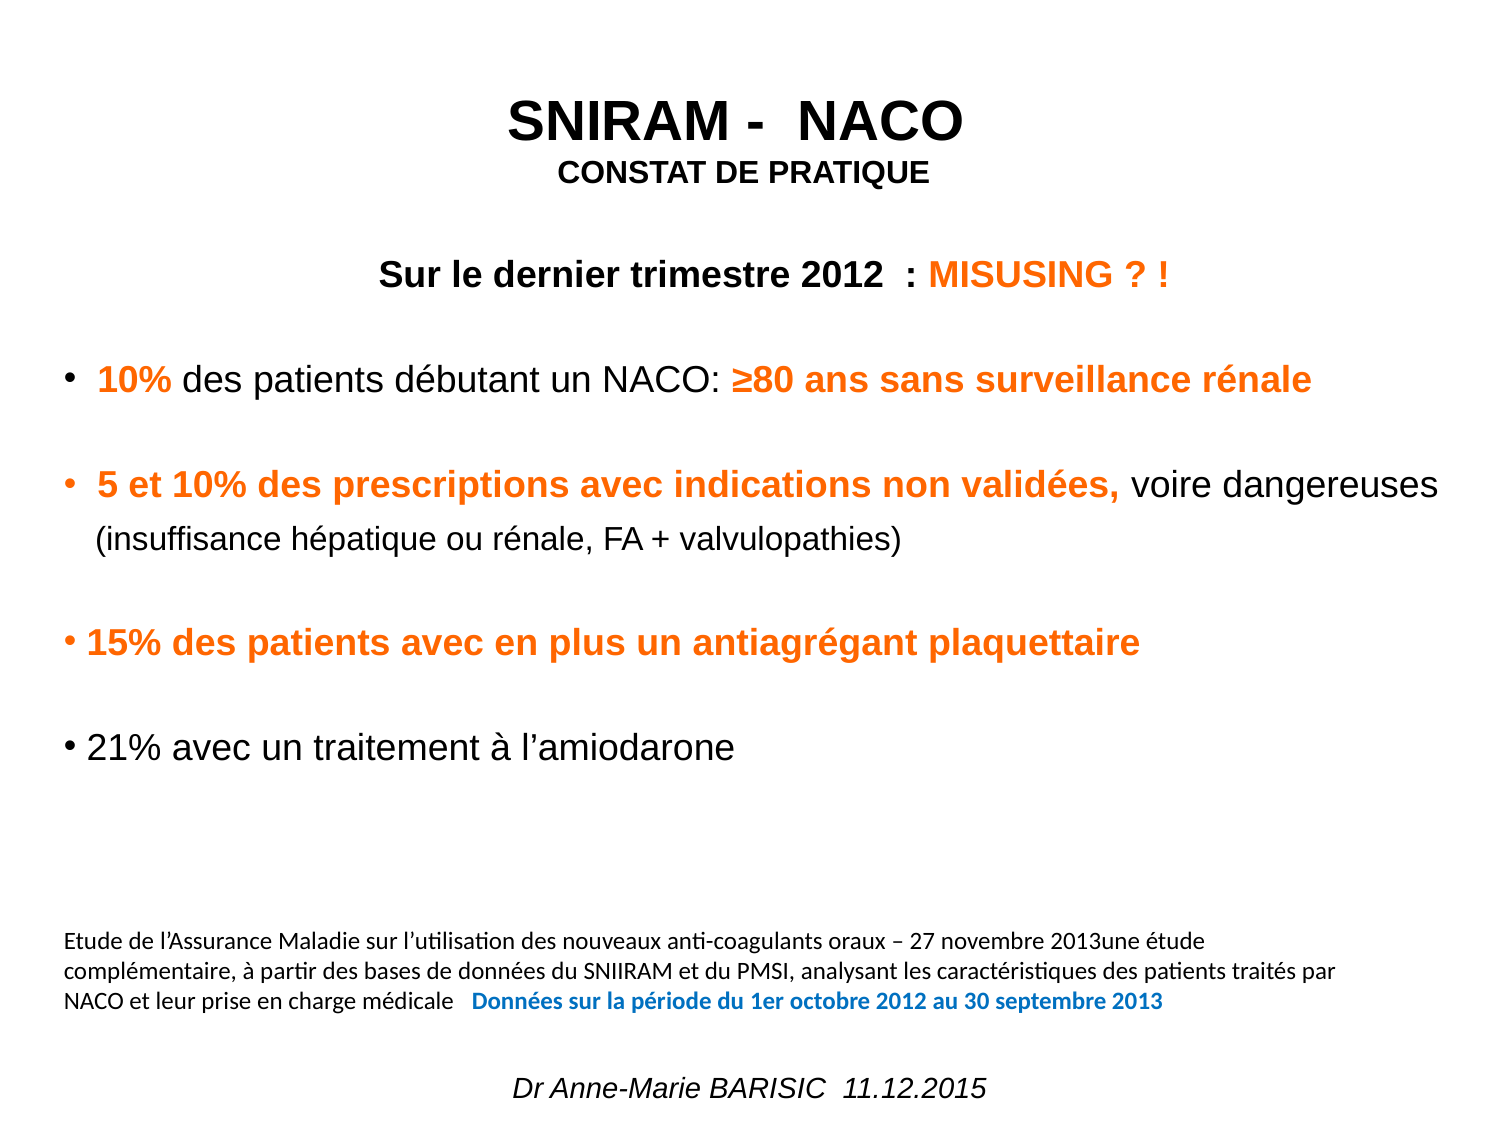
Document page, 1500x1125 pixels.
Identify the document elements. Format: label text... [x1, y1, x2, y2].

text_box Dr Anne-Marie BARISIC 11.12.2015 [497, 1061, 1003, 1112]
text_box SNIRAM - NACO CONSTAT DE PRATIQUE [187, 75, 1300, 190]
text_box Sur le dernier trimestre 2012 : MISUSING ? ! 10% des patients débutant un NACO: ≥80 ans sans surveillance rénale 5 et 10% des prescriptions avec indications non validées, voire dangereuses (insuffisance hépatique ou rénale, FA + valvulopathies) 15% des patients avec en plus un antiagrégant plaquettaire 21% avec un traitement à l’amiodarone [48, 242, 1500, 793]
text_box Etude de l’Assurance Maladie sur l’utilisation des nouveaux anti-coagulants oraux – 27 novembre 2013une étude complémentaire, à partir des bases de données du SNIIRAM et du PMSI, analysant les caractéristiques des patients traités par NACO et leur prise en charge médicale Données sur la période du 1er octobre 2012 au 30 septembre 2013 [48, 917, 1399, 1022]
